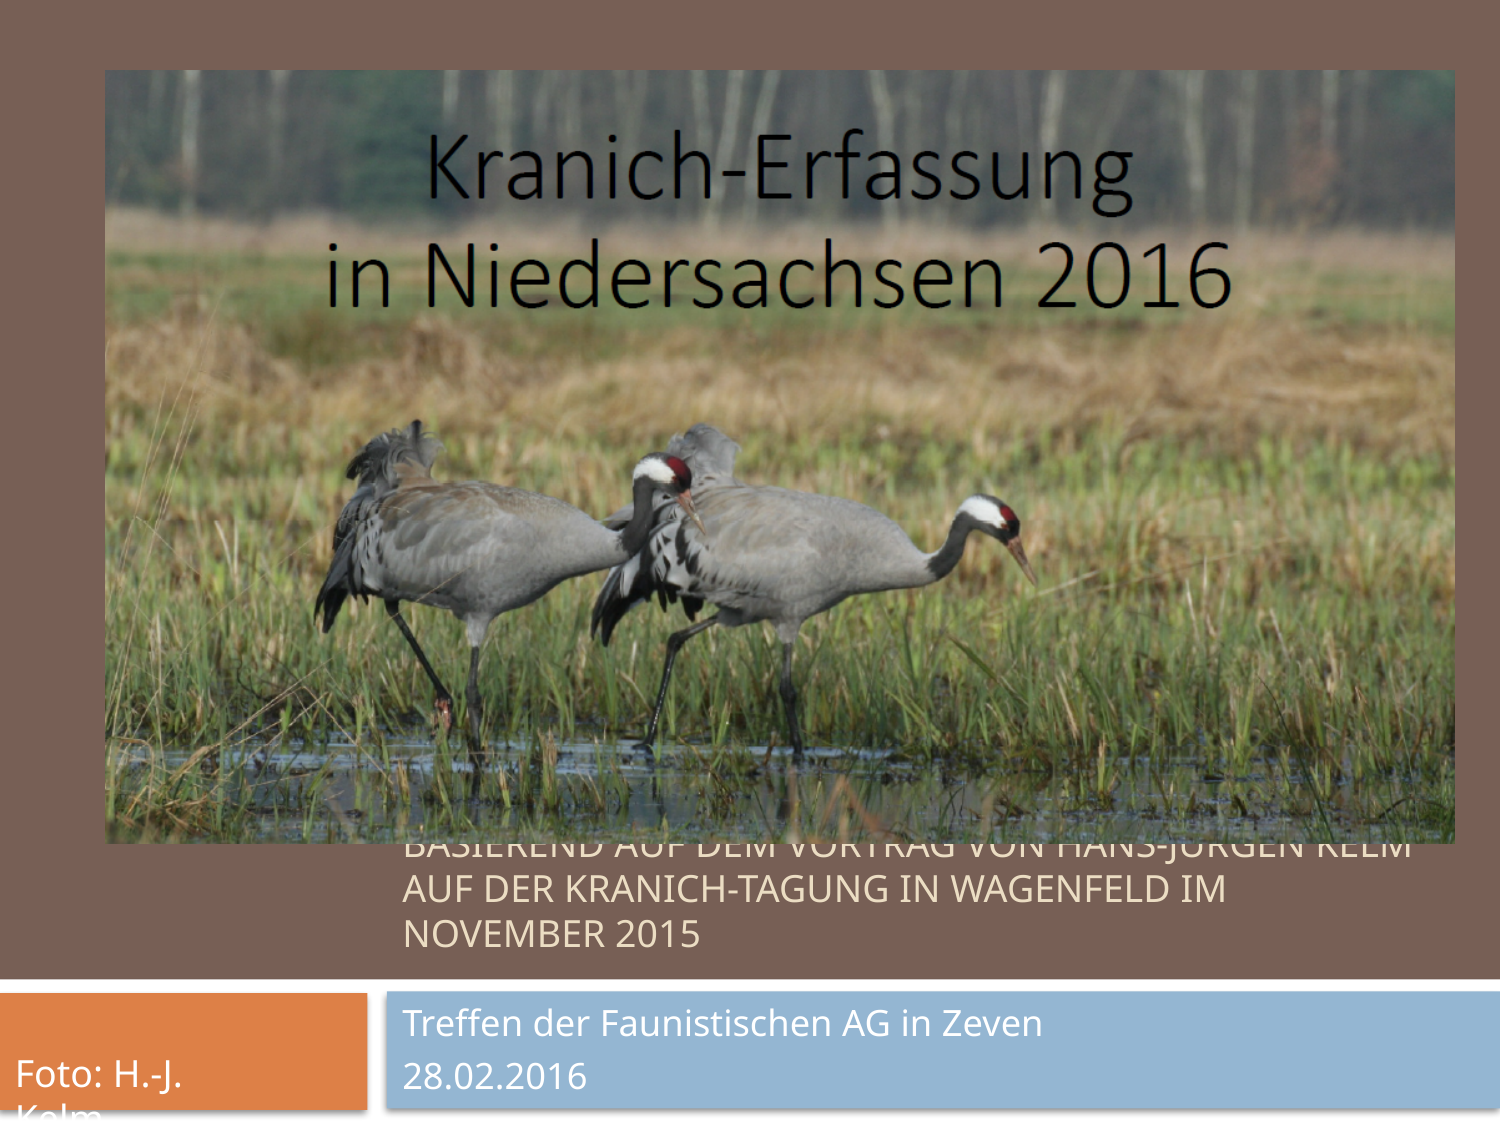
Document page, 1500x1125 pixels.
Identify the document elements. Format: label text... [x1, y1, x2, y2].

subtitle Treffen der Faunistischen AG in Zeven 28.02.2016 [387, 992, 1488, 1105]
text_box Foto: H.-J. Kelm [0, 1042, 247, 1125]
picture [105, 69, 1455, 844]
title Basierend auf dem Vortrag von Hans-Jürgen Kelm auf der Kranich-Tagung in Wagenfeld im November 2015 [387, 890, 1450, 963]
